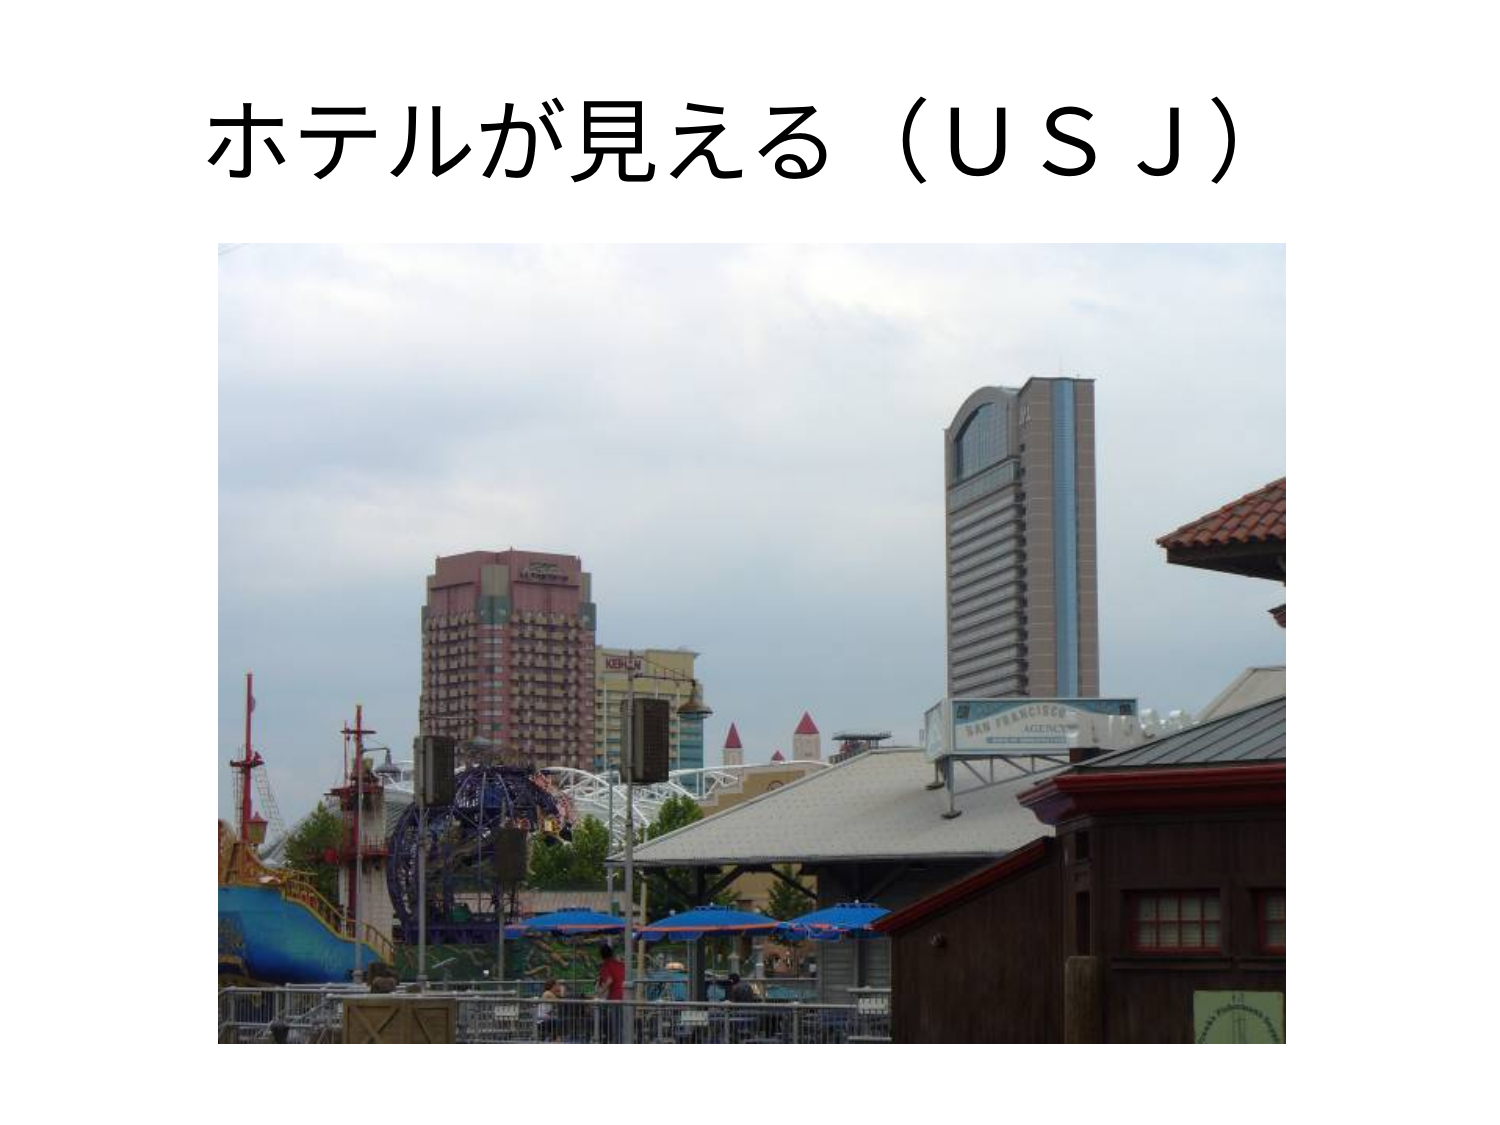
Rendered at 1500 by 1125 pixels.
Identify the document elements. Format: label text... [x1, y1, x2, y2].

title ホテルが見える（ＵＳＪ） [74, 44, 1426, 233]
picture [218, 243, 1286, 1044]
